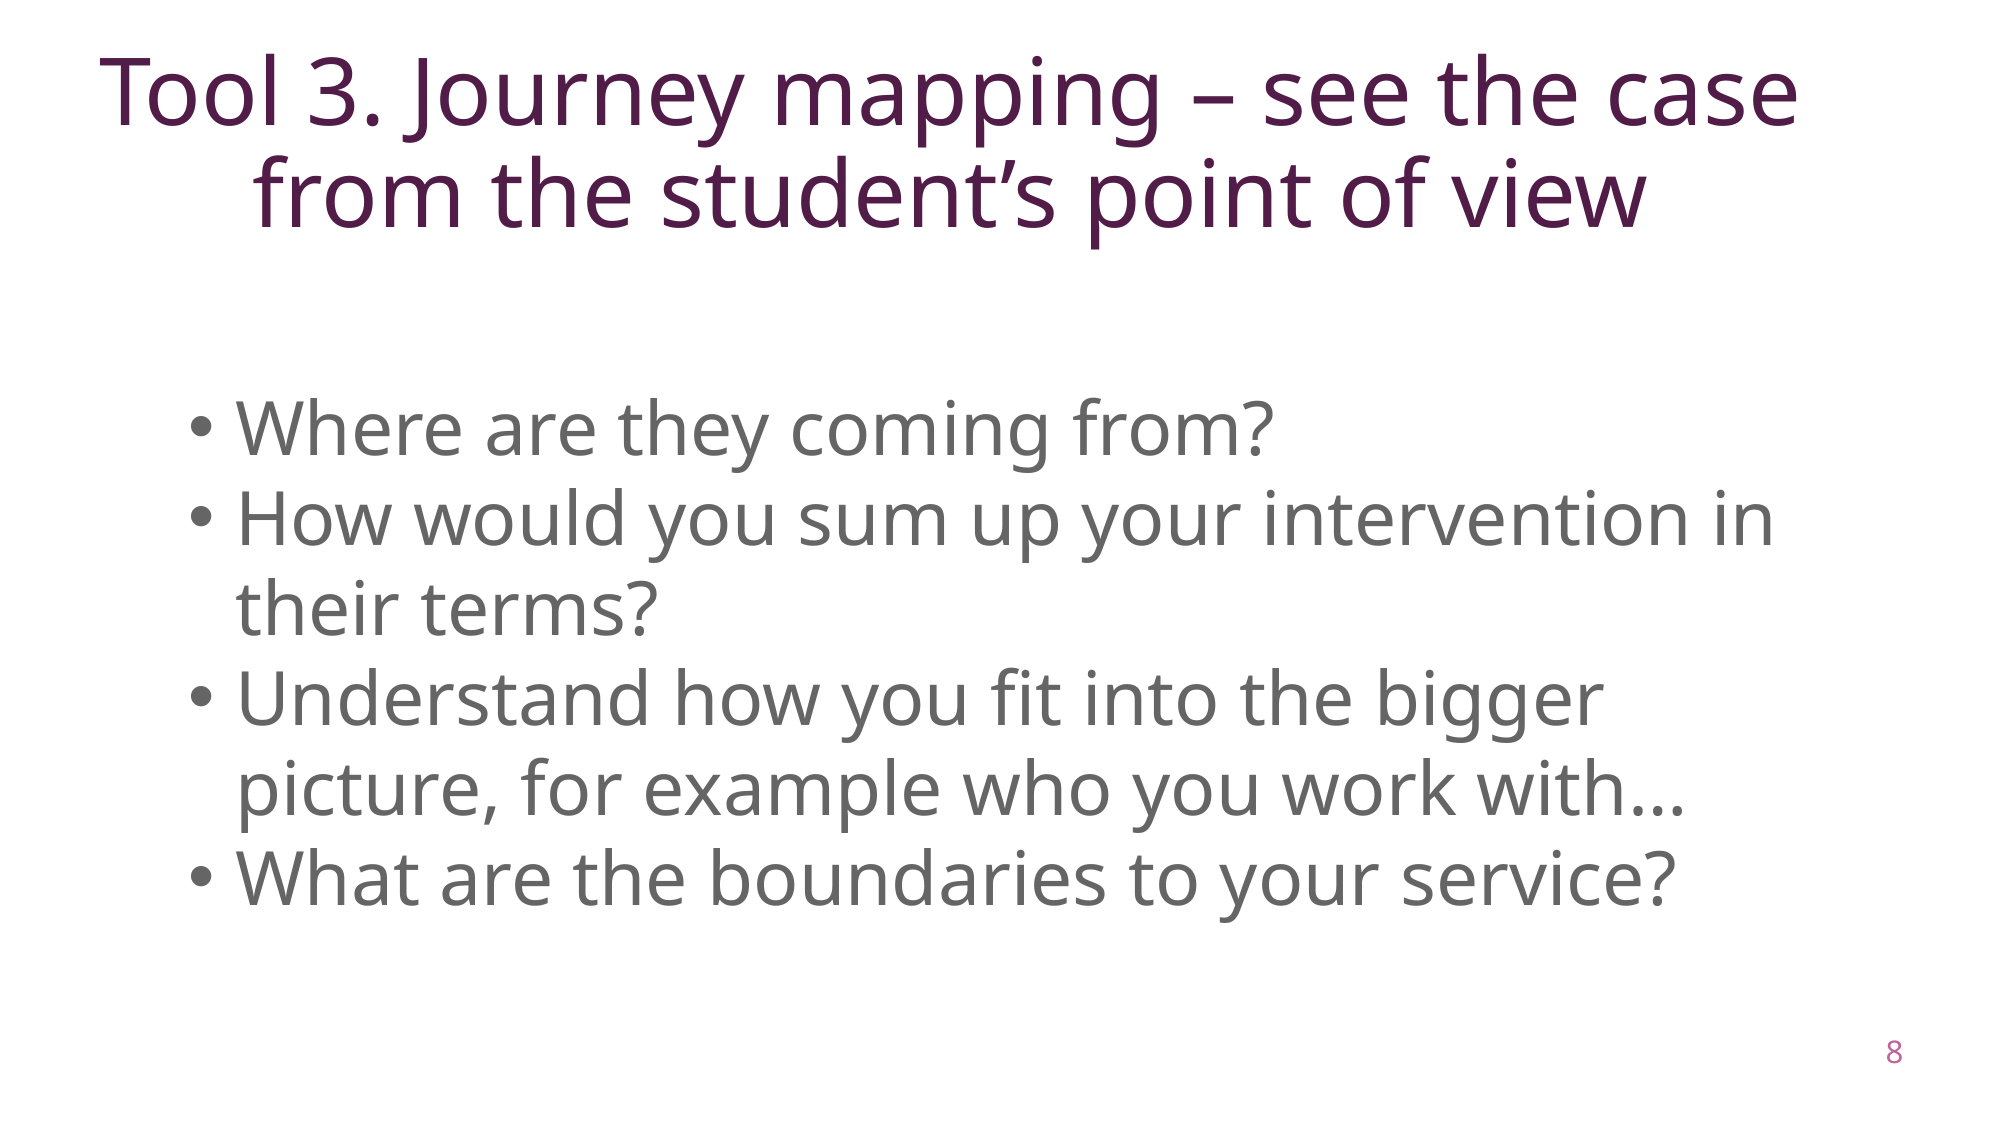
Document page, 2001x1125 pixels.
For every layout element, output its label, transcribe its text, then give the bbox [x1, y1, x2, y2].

slide_number 8 [1807, 1026, 1904, 1081]
text_box Where are they coming from? How would you sum up your intervention in their terms? Understand how you fit into the bigger picture, for example who you work with… What are the boundaries to your service? [173, 373, 1827, 928]
title Tool 3. Journey mapping – see the case from the student’s point of view [95, 44, 1807, 189]
